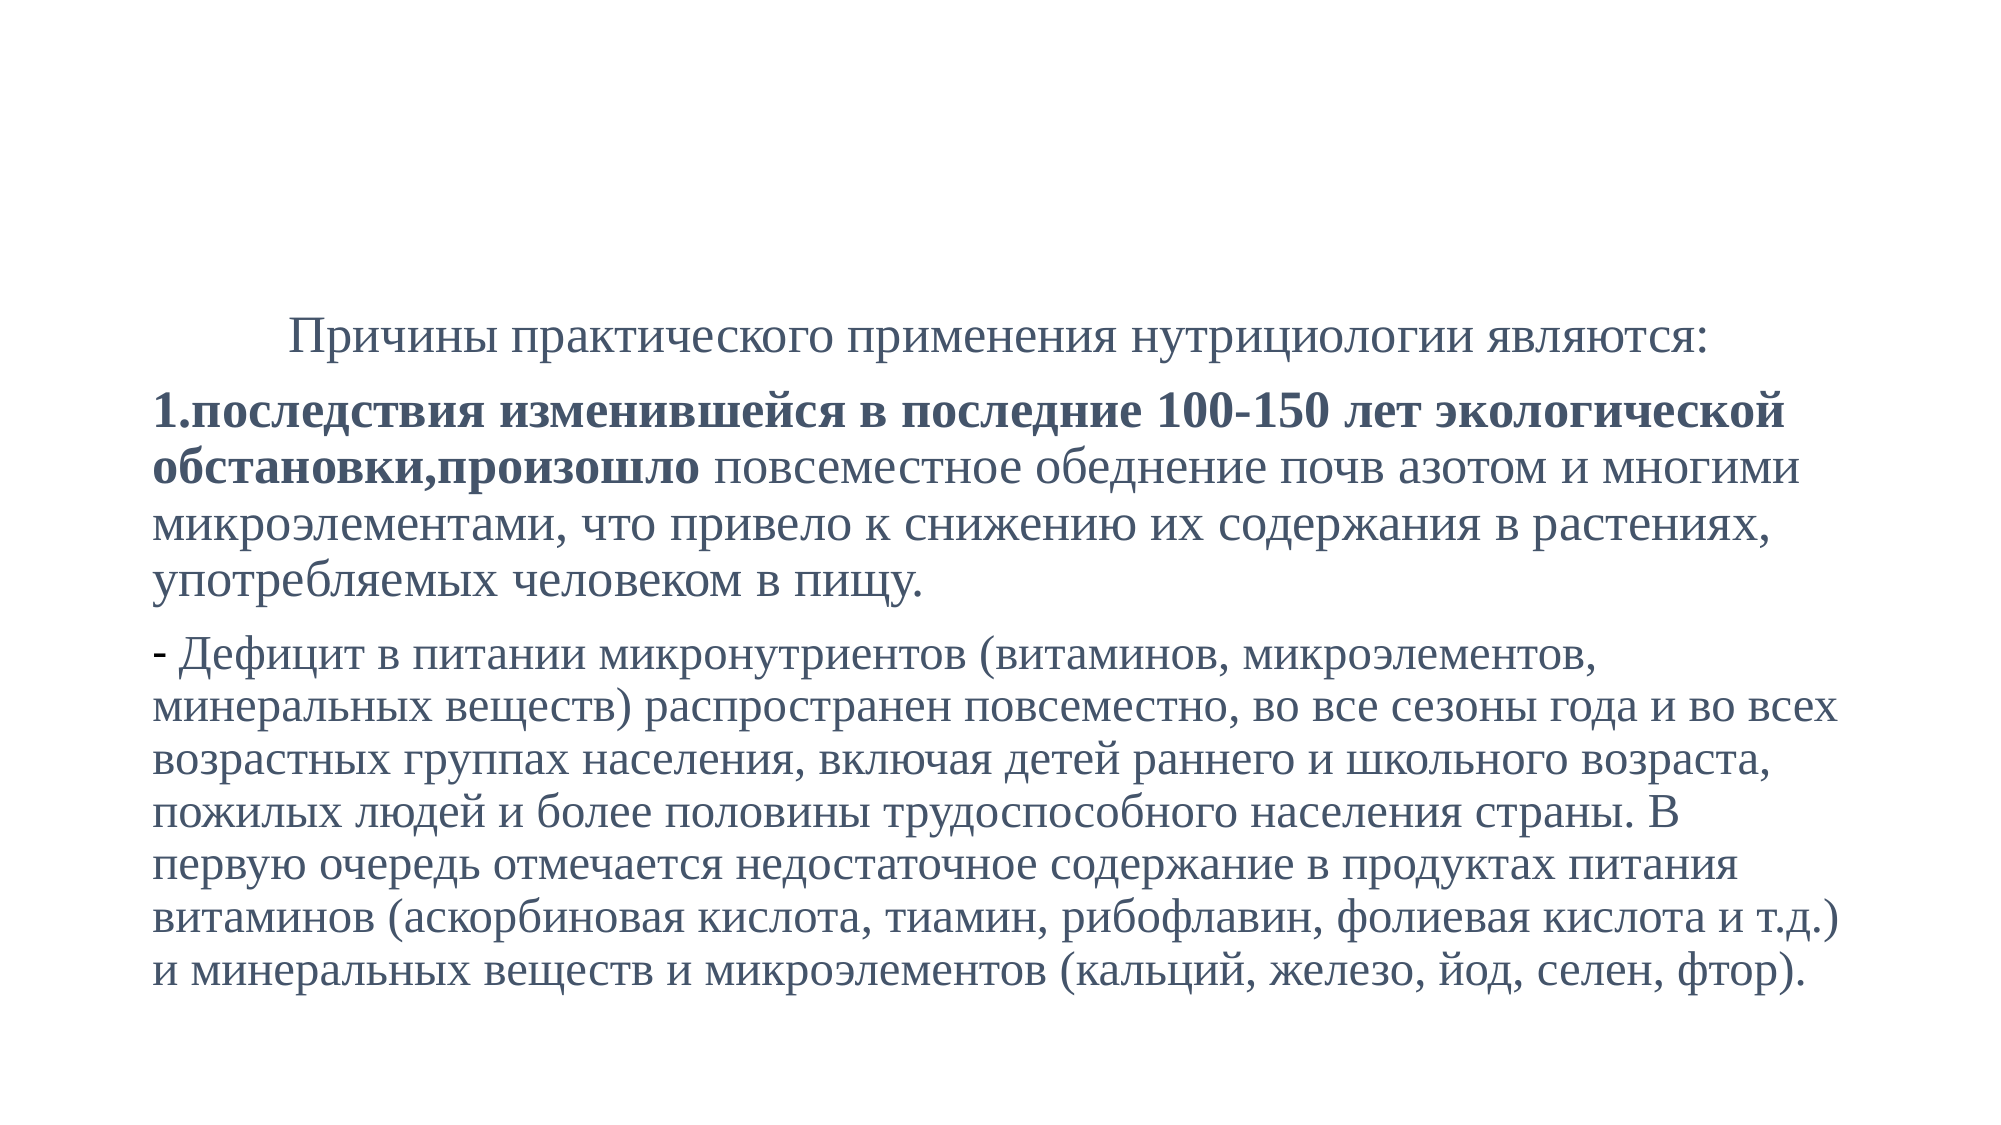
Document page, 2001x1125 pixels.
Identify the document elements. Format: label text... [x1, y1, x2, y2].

list Причины практического применения нутрициологии являются: 1.последствия изменившейся в последние 100-150 лет экологической обстановки,произошло повсеместное обеднение почв азотом и многими микроэлементами, что привело к снижению их содержания в растениях, употребляемых человеком в пищу. - Дефицит в питании микронутриентов (витаминов, микроэлементов, минеральных веществ) распространен повсеместно, во все сезоны года и во всех возрастных группах населения, включая детей раннего и школьного возраста, пожилых людей и более половины трудоспособного населения страны. В первую очередь отмечается недостаточное содержание в продуктах питания витаминов (аскорбиновая кислота, тиамин, рибофлавин, фолиевая кислота и т.д.) и минеральных веществ и микроэлементов (кальций, железо, йод, селен, фтор). [137, 299, 1863, 1014]
